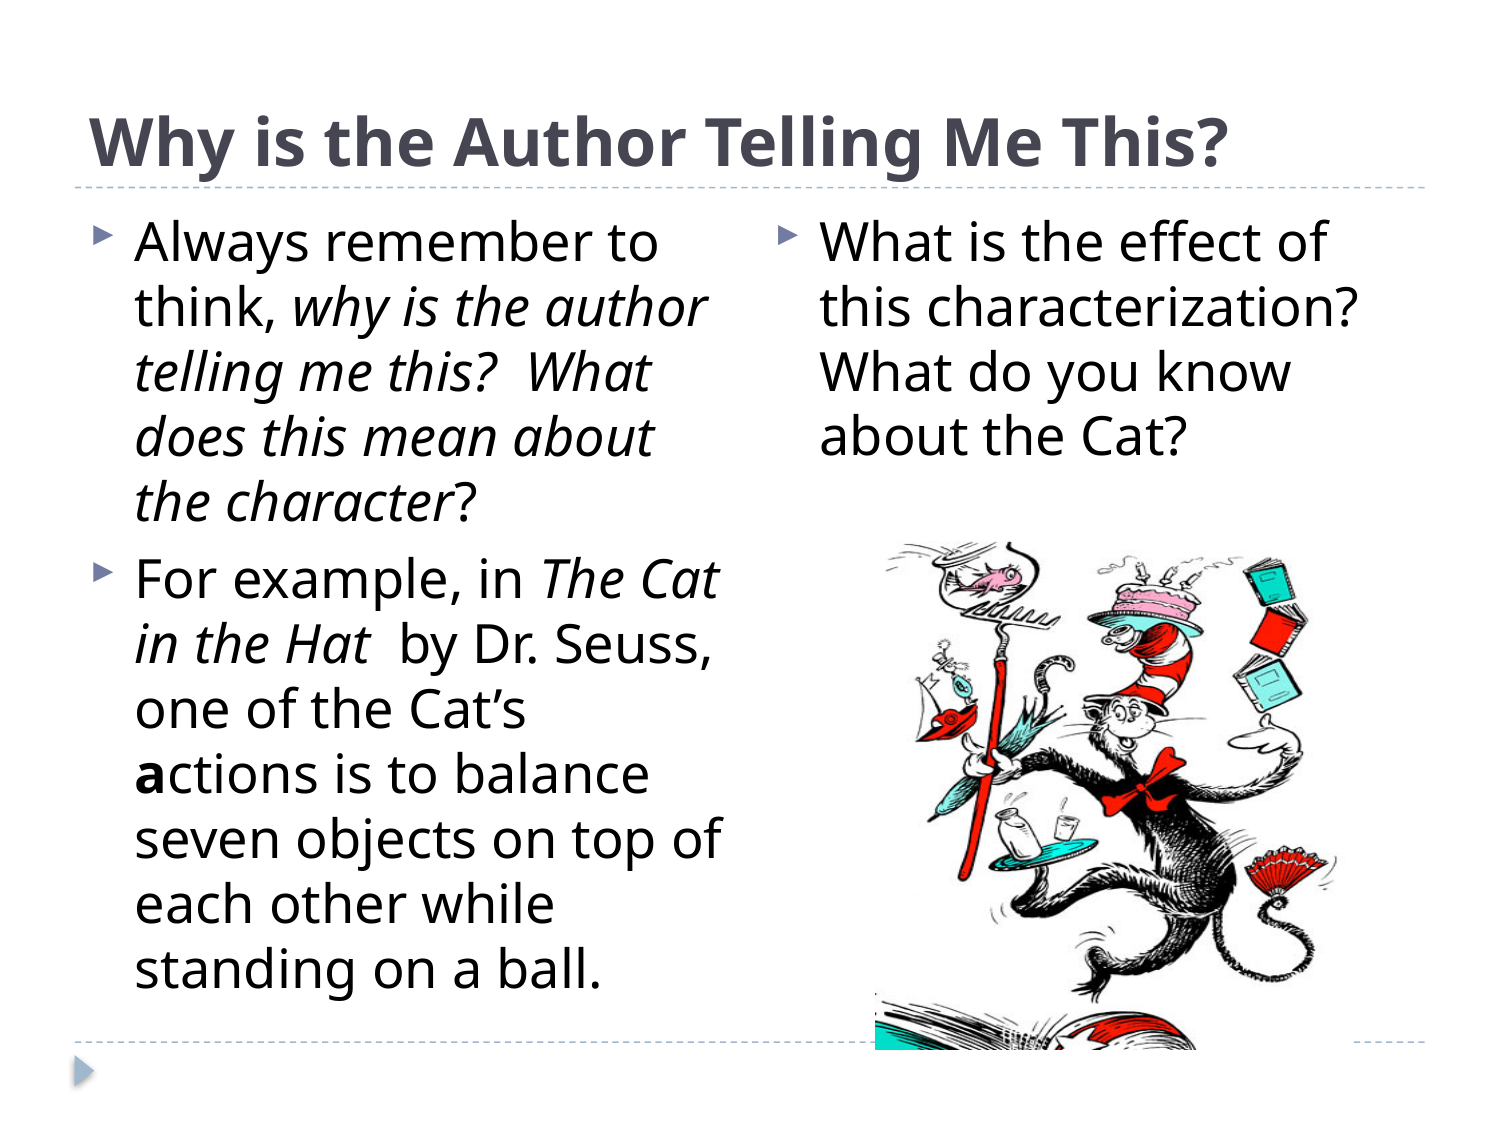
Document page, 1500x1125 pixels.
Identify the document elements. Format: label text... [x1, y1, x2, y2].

list Always remember to think, why is the author telling me this? What does this mean about the character? For example, in The Cat in the Hat by Dr. Seuss, one of the Cat’s actions is to balance seven objects on top of each other while standing on a ball. [75, 200, 738, 1010]
list What is the effect of this characterization? What do you know about the Cat? [759, 199, 1423, 1010]
picture [874, 524, 1351, 1051]
title Why is the Author Telling Me This? [75, 37, 1425, 188]
